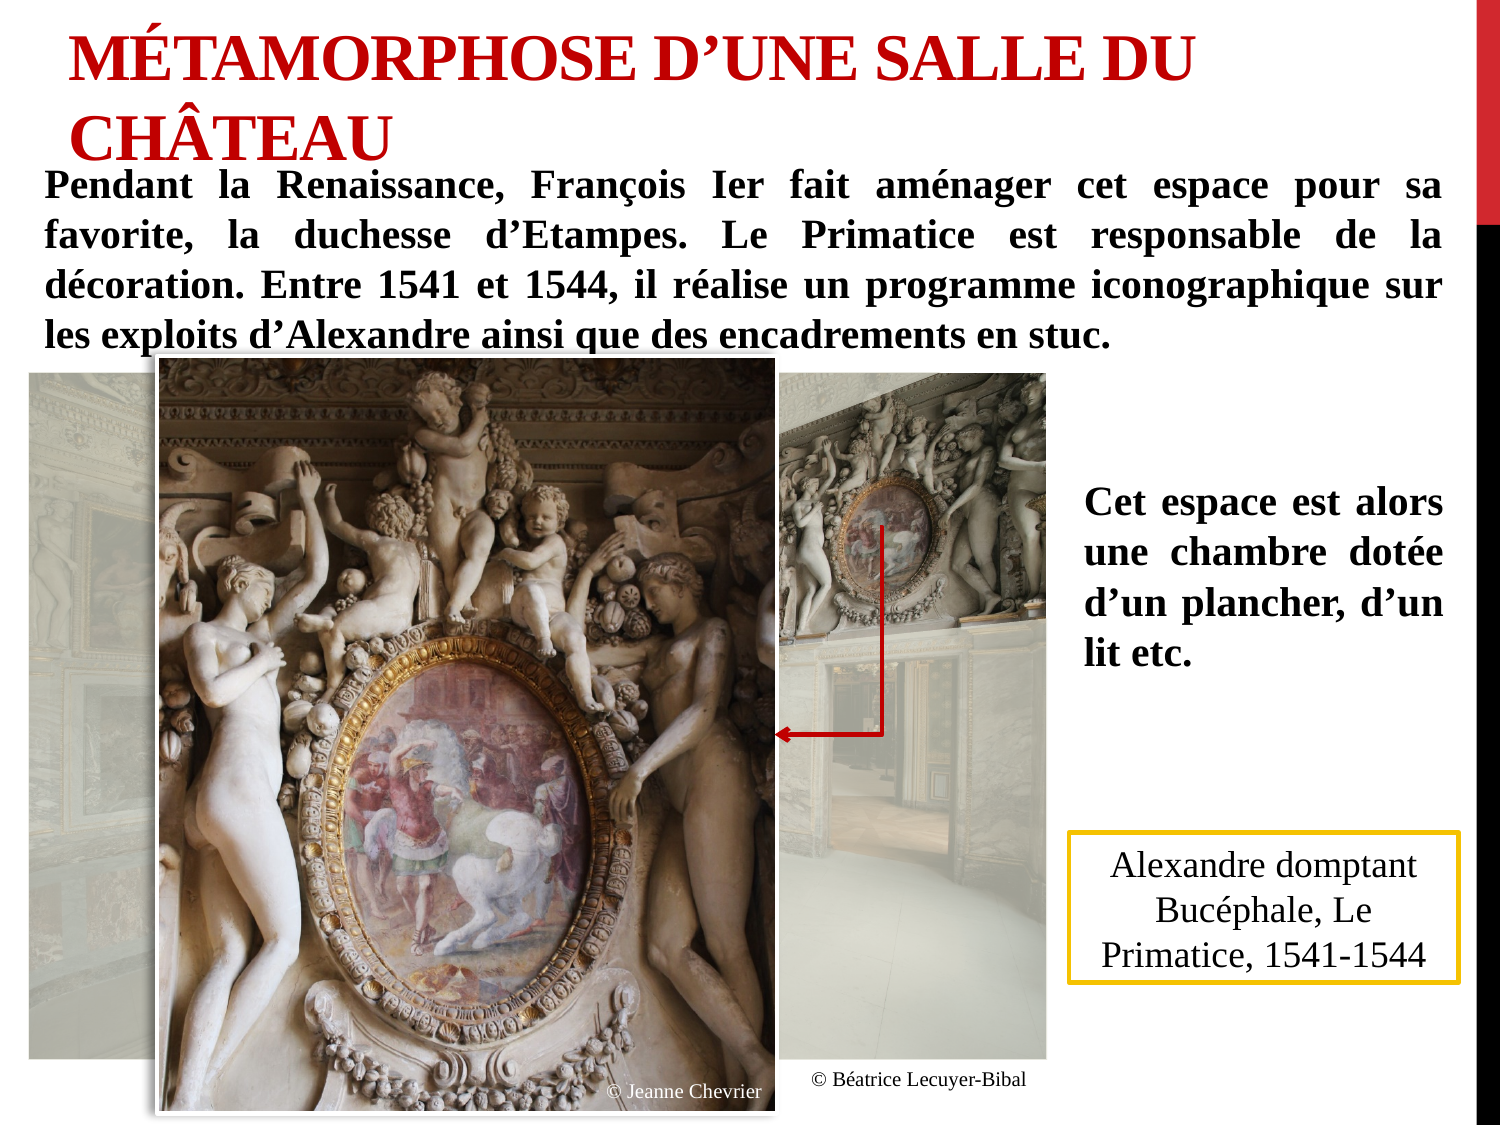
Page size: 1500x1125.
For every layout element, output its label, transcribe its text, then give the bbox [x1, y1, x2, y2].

title Métamorphose d’une salle du château [53, 64, 1247, 149]
picture [28, 357, 1046, 1112]
text_box © Béatrice Lecuyer-Bibal [784, 1063, 1042, 1099]
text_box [722, 577, 932, 684]
list Pendant la Renaissance, François Ier fait aménager cet espace pour sa favorite, la duchesse d’Etampes. Le Primatice est responsable de la décoration. Entre 1541 et 1544, il réalise un programme iconographique sur les exploits d’Alexandre ainsi que des encadrements en stuc. [29, 149, 1459, 374]
text_box [25, 369, 33, 1063]
text_box Cet espace est alors une chambre dotée d’un plancher, d’un lit etc. [1068, 466, 1459, 682]
text_box Alexandre domptant Bucéphale, Le Primatice, 1541-1544 [1068, 832, 1459, 983]
